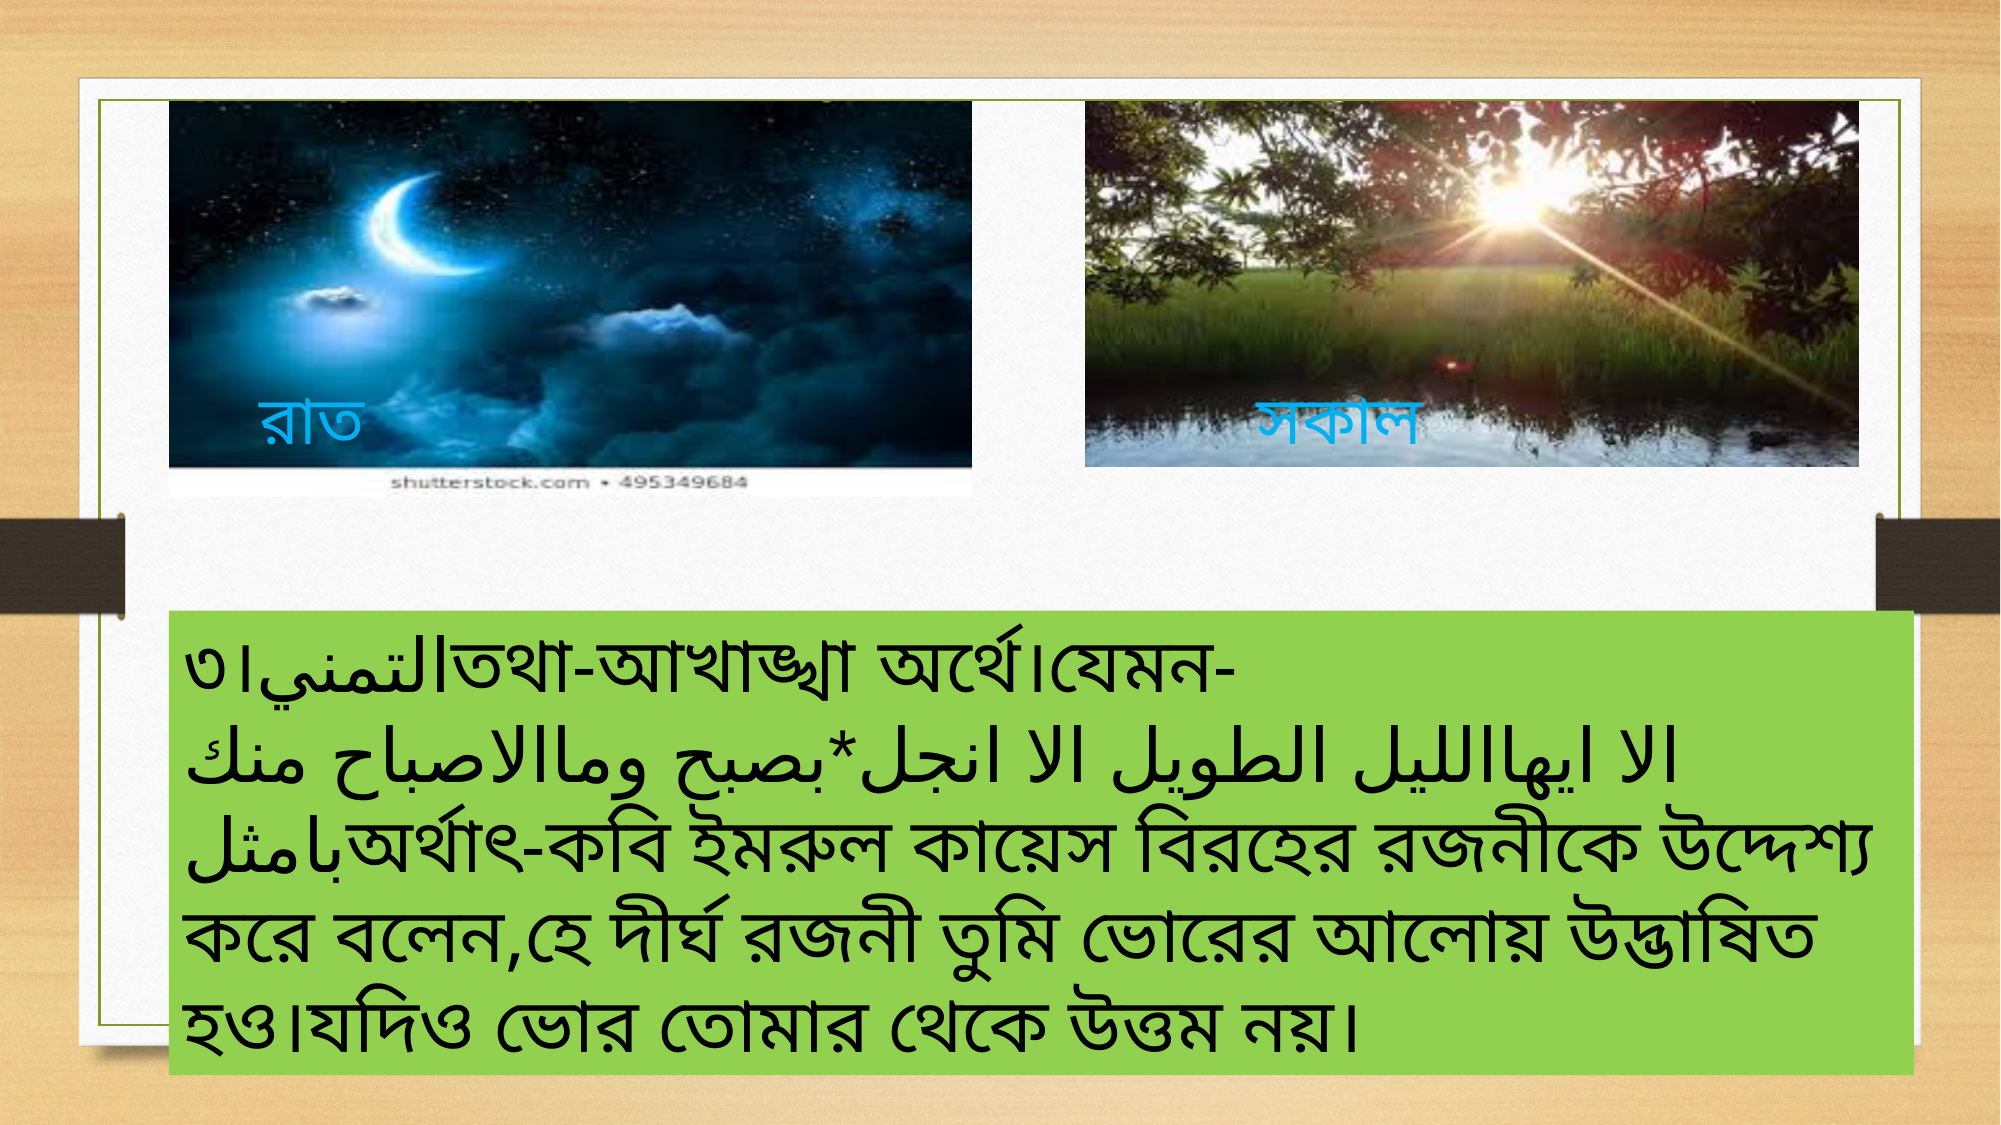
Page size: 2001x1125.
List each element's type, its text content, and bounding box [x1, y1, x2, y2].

text_box ৩।التمنيতথা-আখাঙ্খা অর্থে।যেমন- الا ايهاالليل الطويل الا انجل*بصبح وماالاصباح منك بامثلঅর্থাৎ-কবি ইমরুল কায়েস বিরহের রজনীকে উদ্দেশ্য করে বলেন,হে দীর্ঘ রজনী তুমি ভোরের আলোয় উদ্ভাষিত হও।যদিও ভোর তোমার থেকে উত্তম নয়। [168, 610, 1914, 1076]
picture [0, 0, 2001, 1125]
